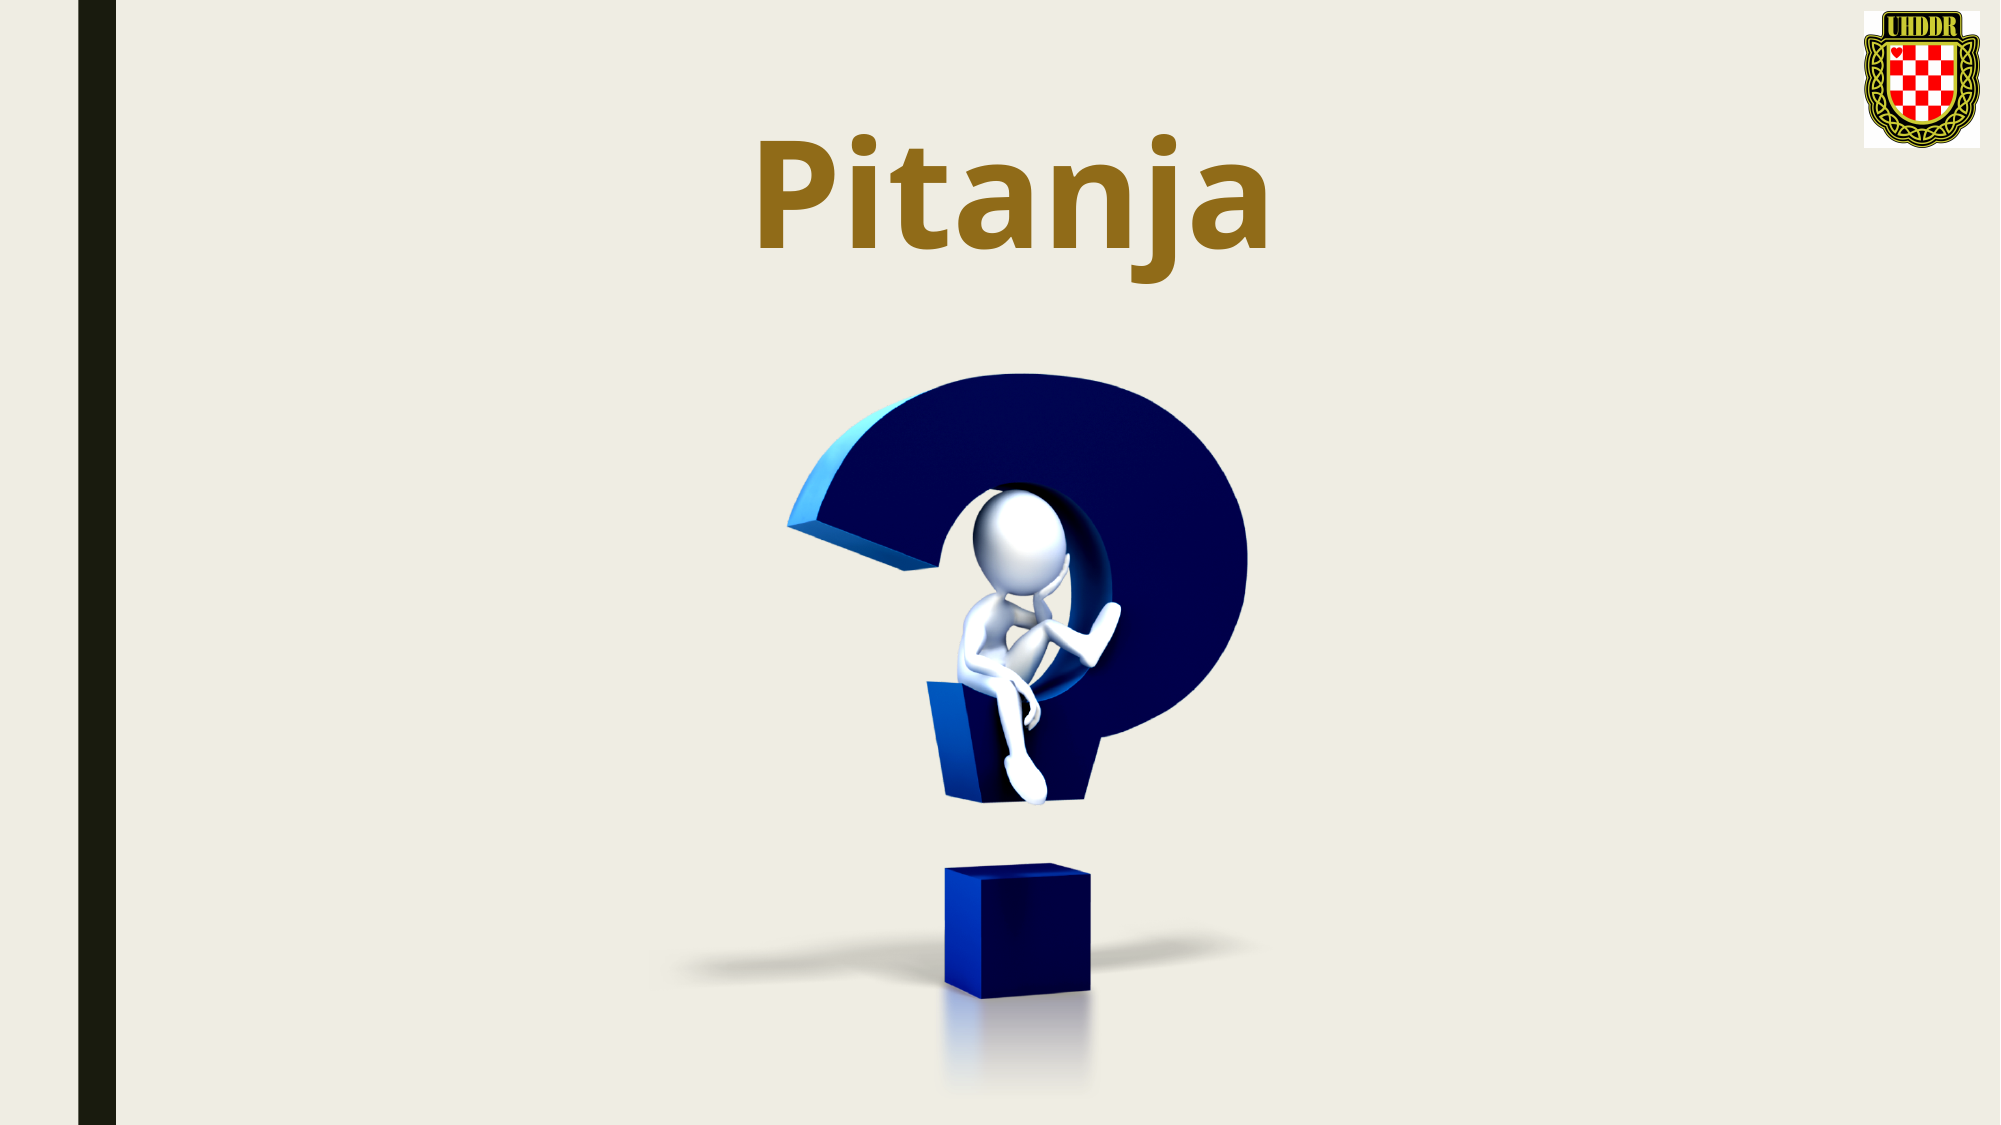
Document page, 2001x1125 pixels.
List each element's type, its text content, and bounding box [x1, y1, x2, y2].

title Pitanja [225, 112, 1800, 357]
picture [1864, 11, 1980, 148]
picture [639, 356, 1336, 1099]
